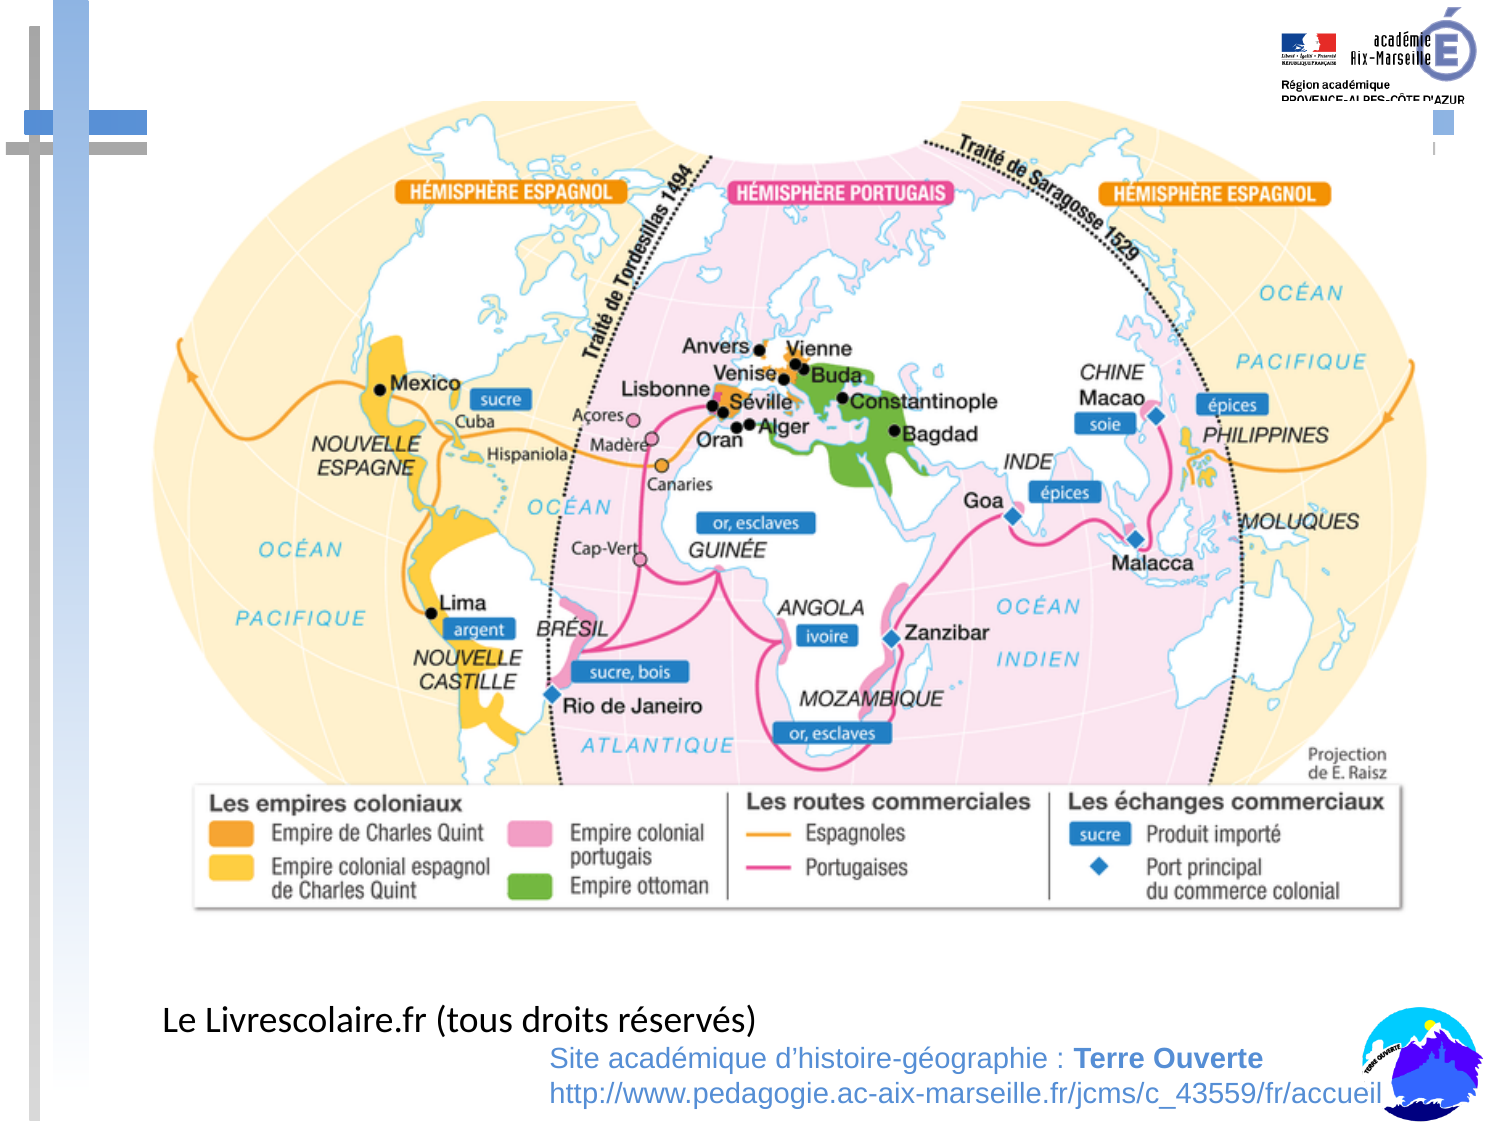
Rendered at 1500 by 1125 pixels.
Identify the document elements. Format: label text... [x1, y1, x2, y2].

text_box [51, 0, 91, 1096]
text_box Site académique d’histoire-géographie : Terre Ouverte http://www.pedagogie.ac-aix-marseille.fr/jcms/c_43559/fr/accueil [534, 1031, 1355, 1117]
text_box Le Livrescolaire.fr (tous droits réservés) [147, 987, 1329, 1048]
text_box [27, 137, 42, 1122]
text_box [42, 140, 51, 156]
text_box [27, 24, 42, 109]
text_box [91, 109, 142, 137]
text_box [4, 140, 27, 156]
picture [1360, 1006, 1484, 1122]
text_box [23, 109, 51, 137]
text_box [91, 140, 142, 156]
picture [147, 0, 1484, 935]
text_box [1438, 122, 1456, 137]
